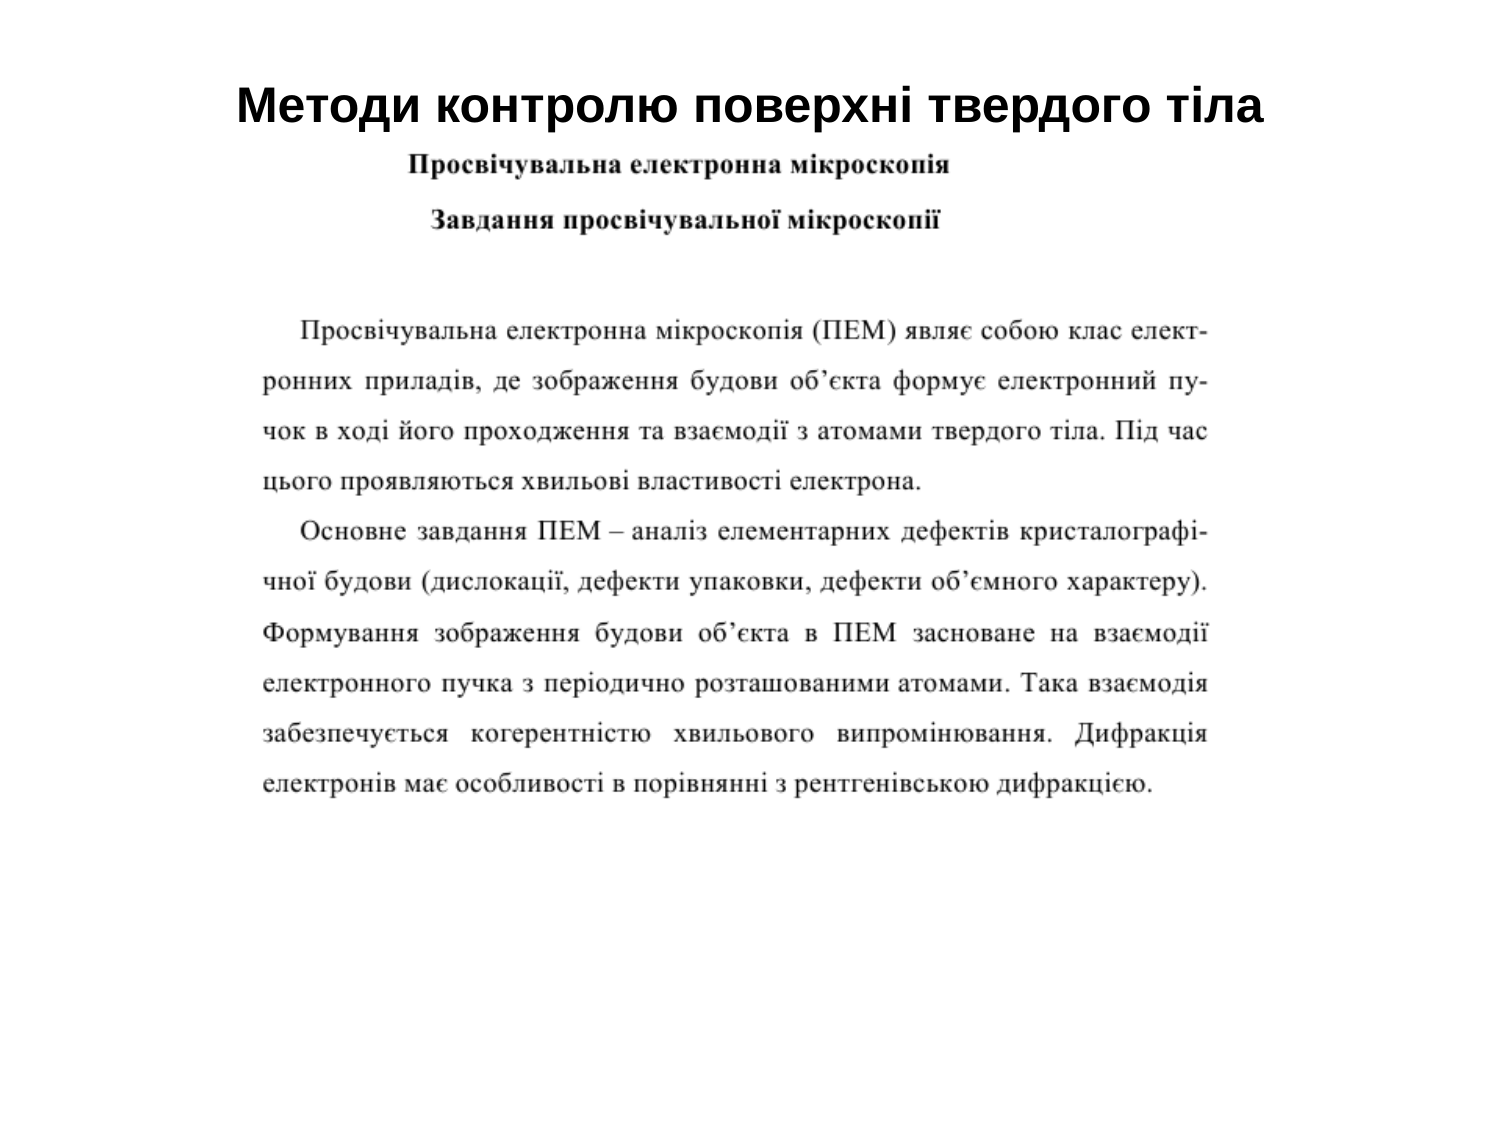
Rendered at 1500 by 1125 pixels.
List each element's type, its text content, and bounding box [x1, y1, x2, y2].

picture [395, 148, 967, 240]
title Методи контролю поверхні твердого тіла [74, 44, 1426, 162]
picture [248, 311, 1252, 814]
